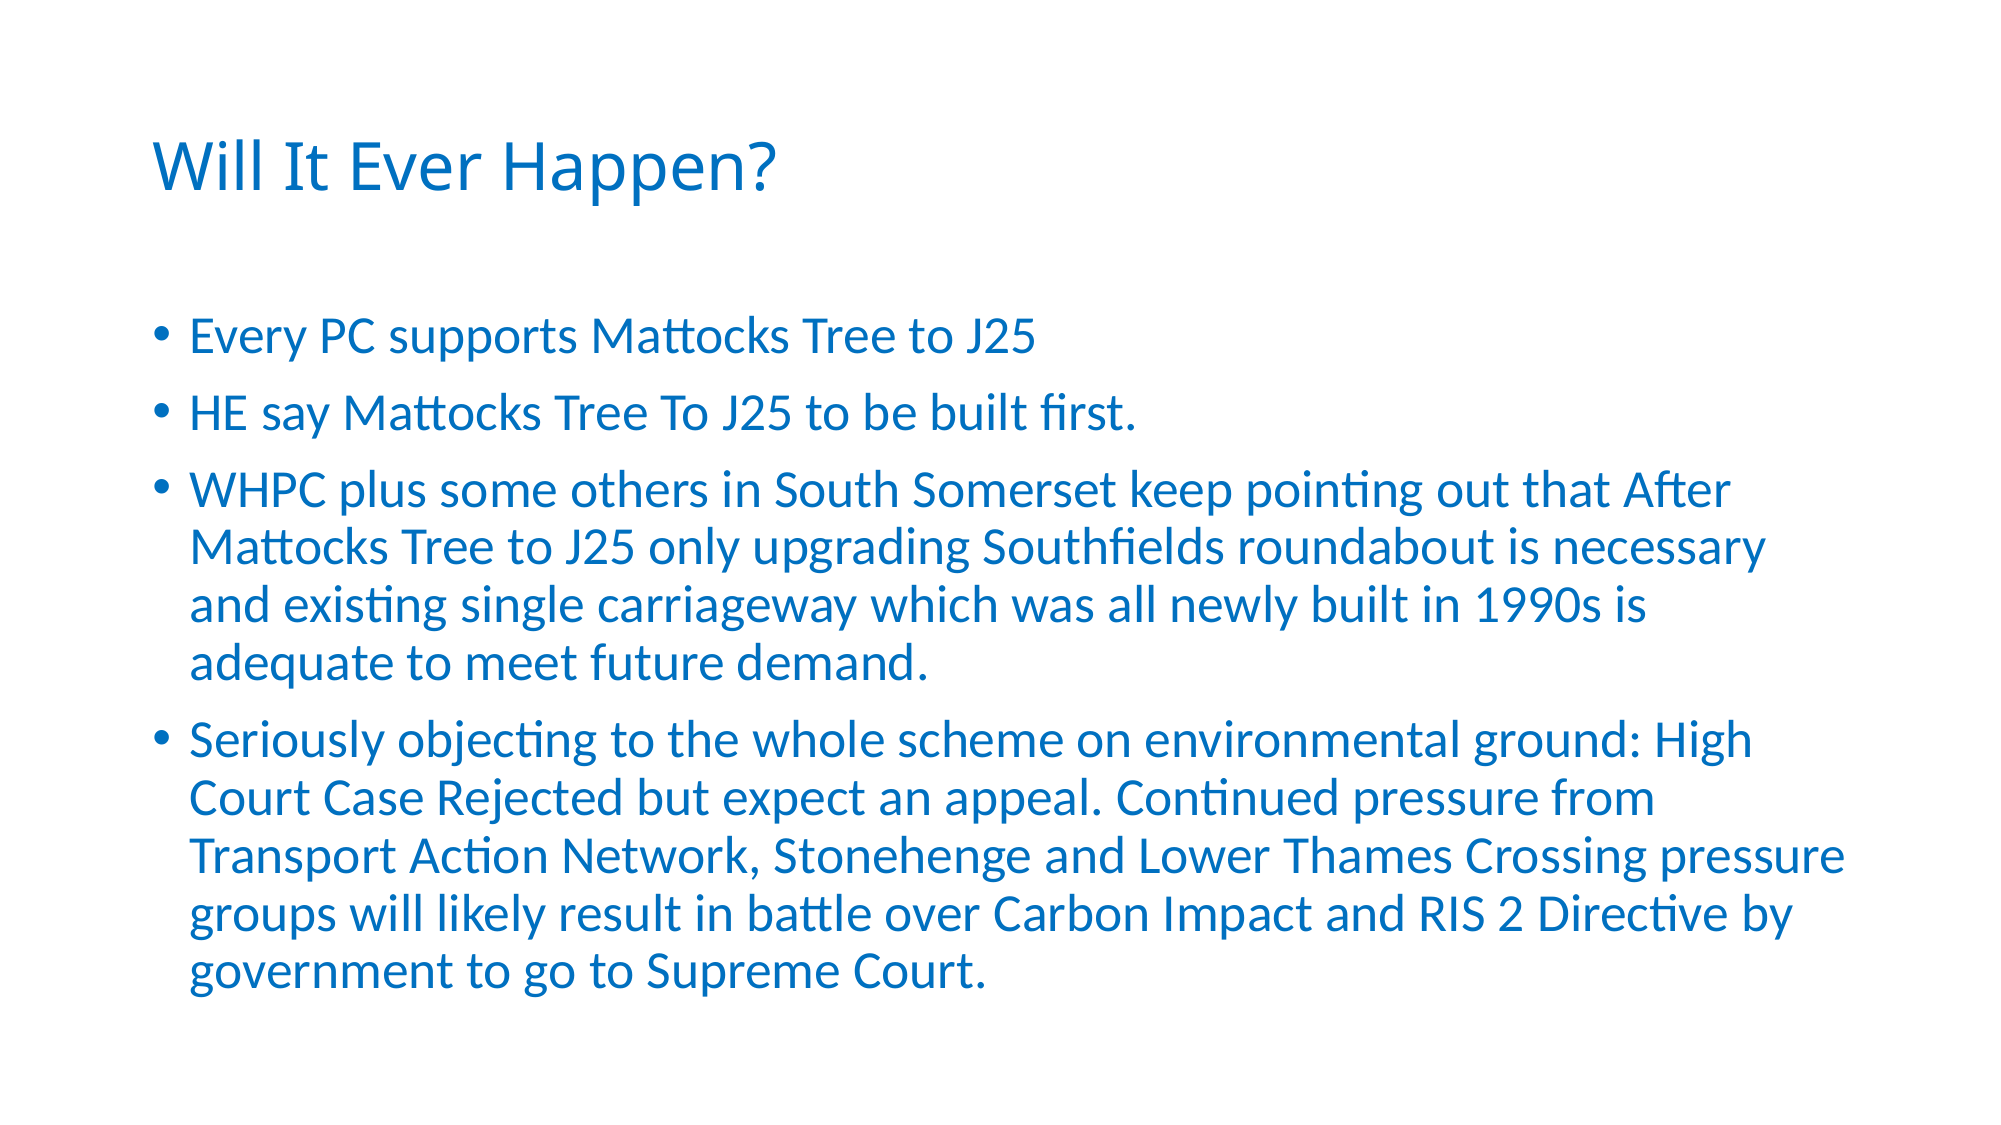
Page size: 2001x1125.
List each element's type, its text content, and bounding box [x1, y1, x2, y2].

title Will It Ever Happen? [137, 59, 1863, 278]
list Every PC supports Mattocks Tree to J25 HE say Mattocks Tree To J25 to be built first. WHPC plus some others in South Somerset keep pointing out that After Mattocks Tree to J25 only upgrading Southfields roundabout is necessary and existing single carriageway which was all newly built in 1990s is adequate to meet future demand. Seriously objecting to the whole scheme on environmental ground: High Court Case Rejected but expect an appeal. Continued pressure from Transport Action Network, Stonehenge and Lower Thames Crossing pressure groups will likely result in battle over Carbon Impact and RIS 2 Directive by government to go to Supreme Court. [137, 299, 1863, 1014]
